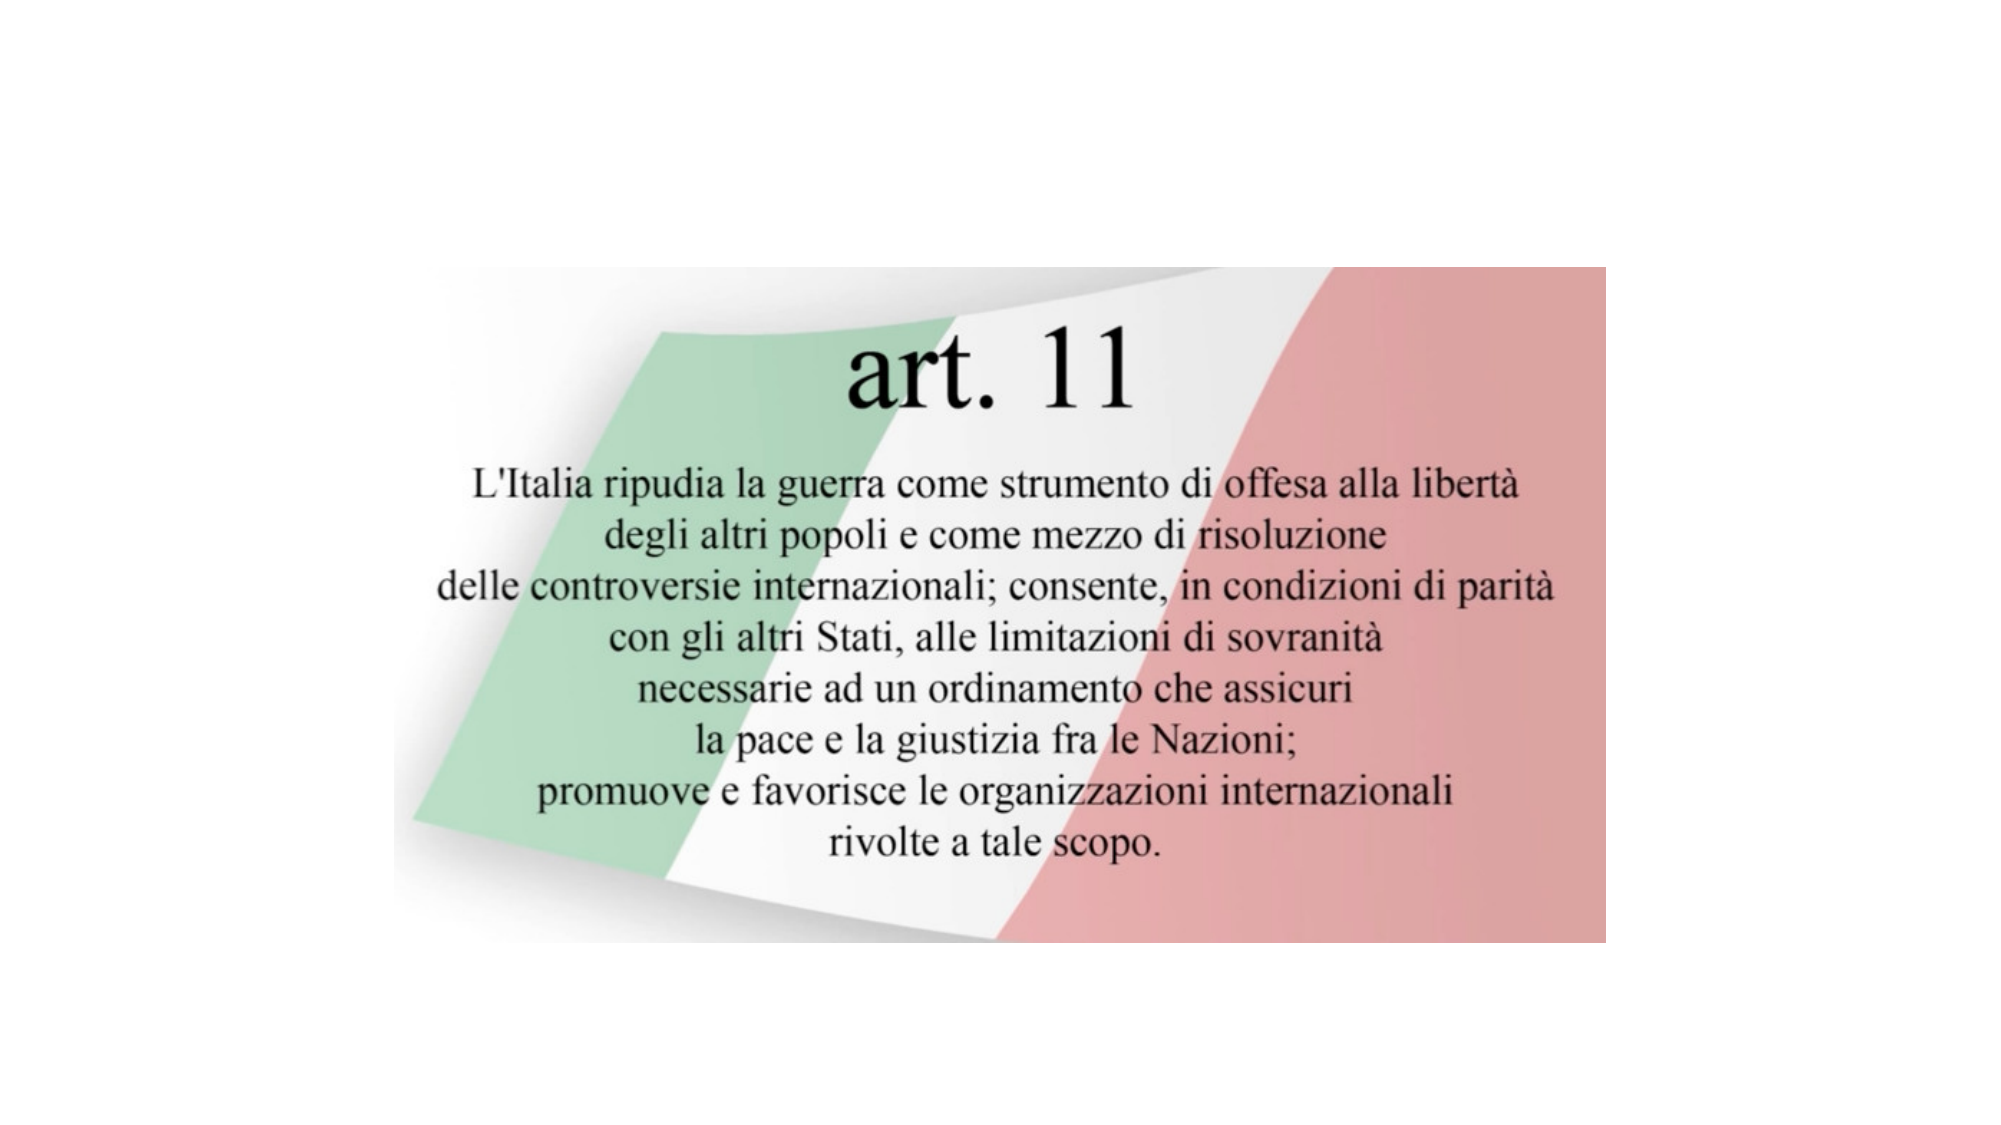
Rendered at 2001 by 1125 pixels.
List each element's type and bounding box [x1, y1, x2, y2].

list [394, 267, 1606, 943]
